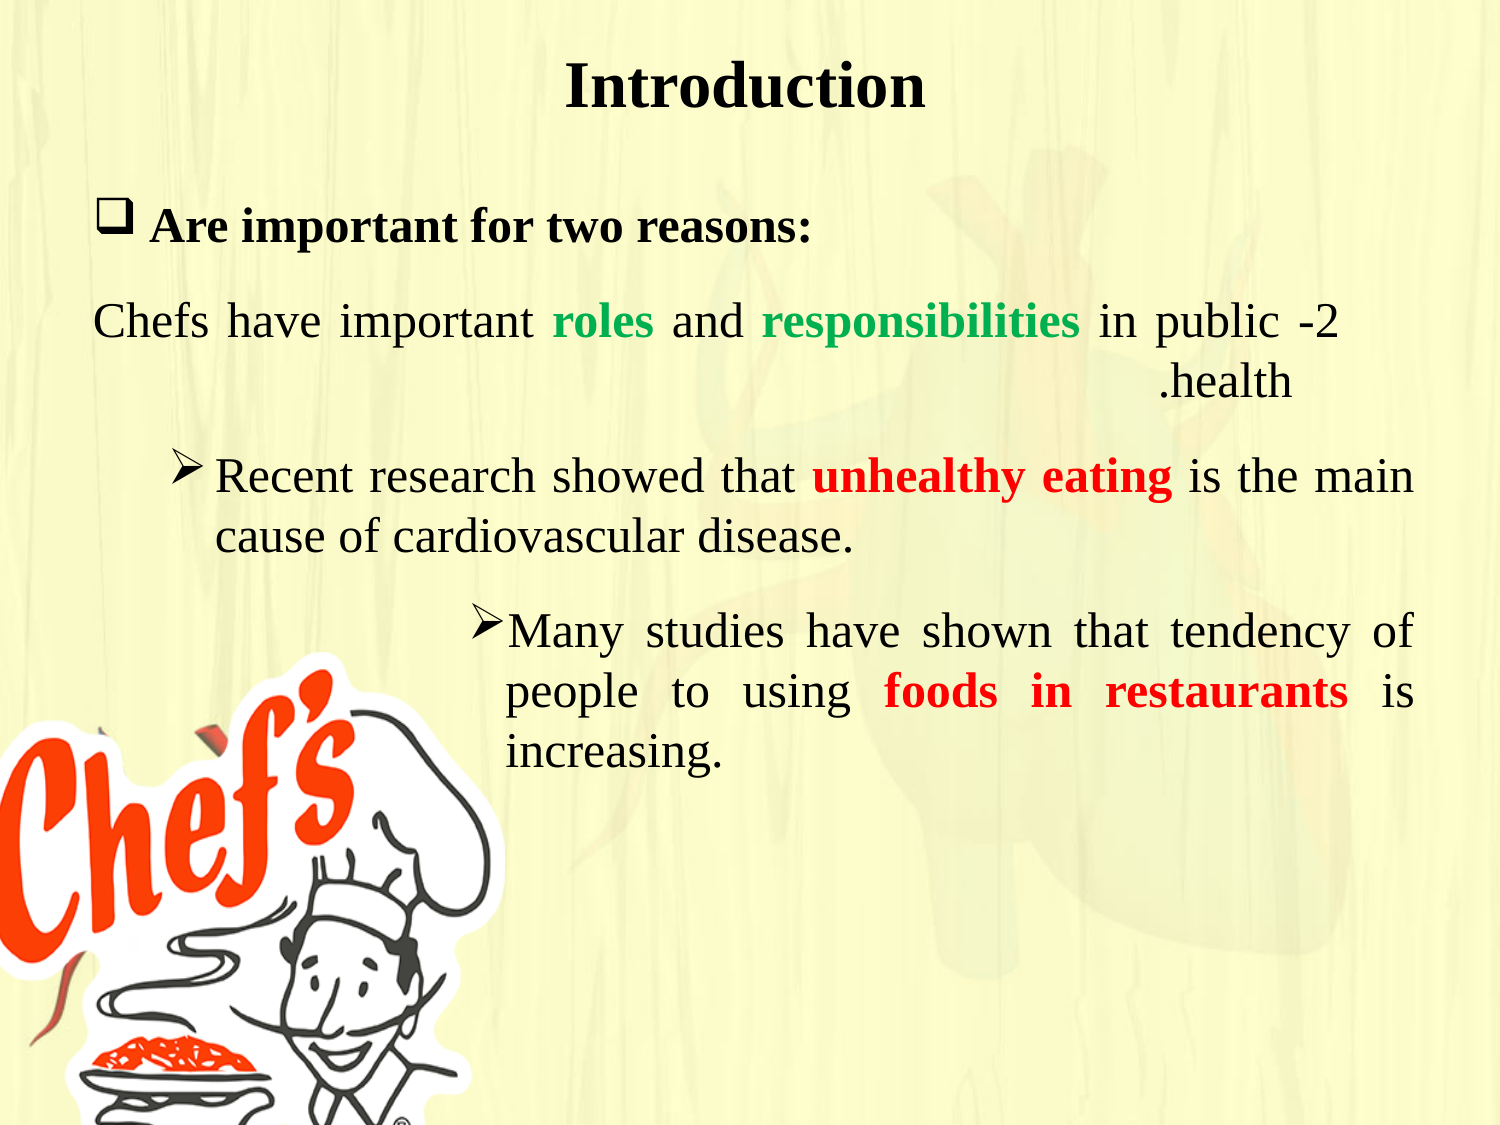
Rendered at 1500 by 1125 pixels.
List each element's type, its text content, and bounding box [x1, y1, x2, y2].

picture [0, 0, 1500, 1125]
title Introduction [123, 31, 1368, 129]
list Are important for two reasons: 2- Chefs have important roles and responsibilities in public health. Recent research showed that unhealthy eating is the main cause of cardiovascular disease. Many studies have shown that tendency of people to using foods in restaurants is increasing. [77, 184, 1431, 1006]
